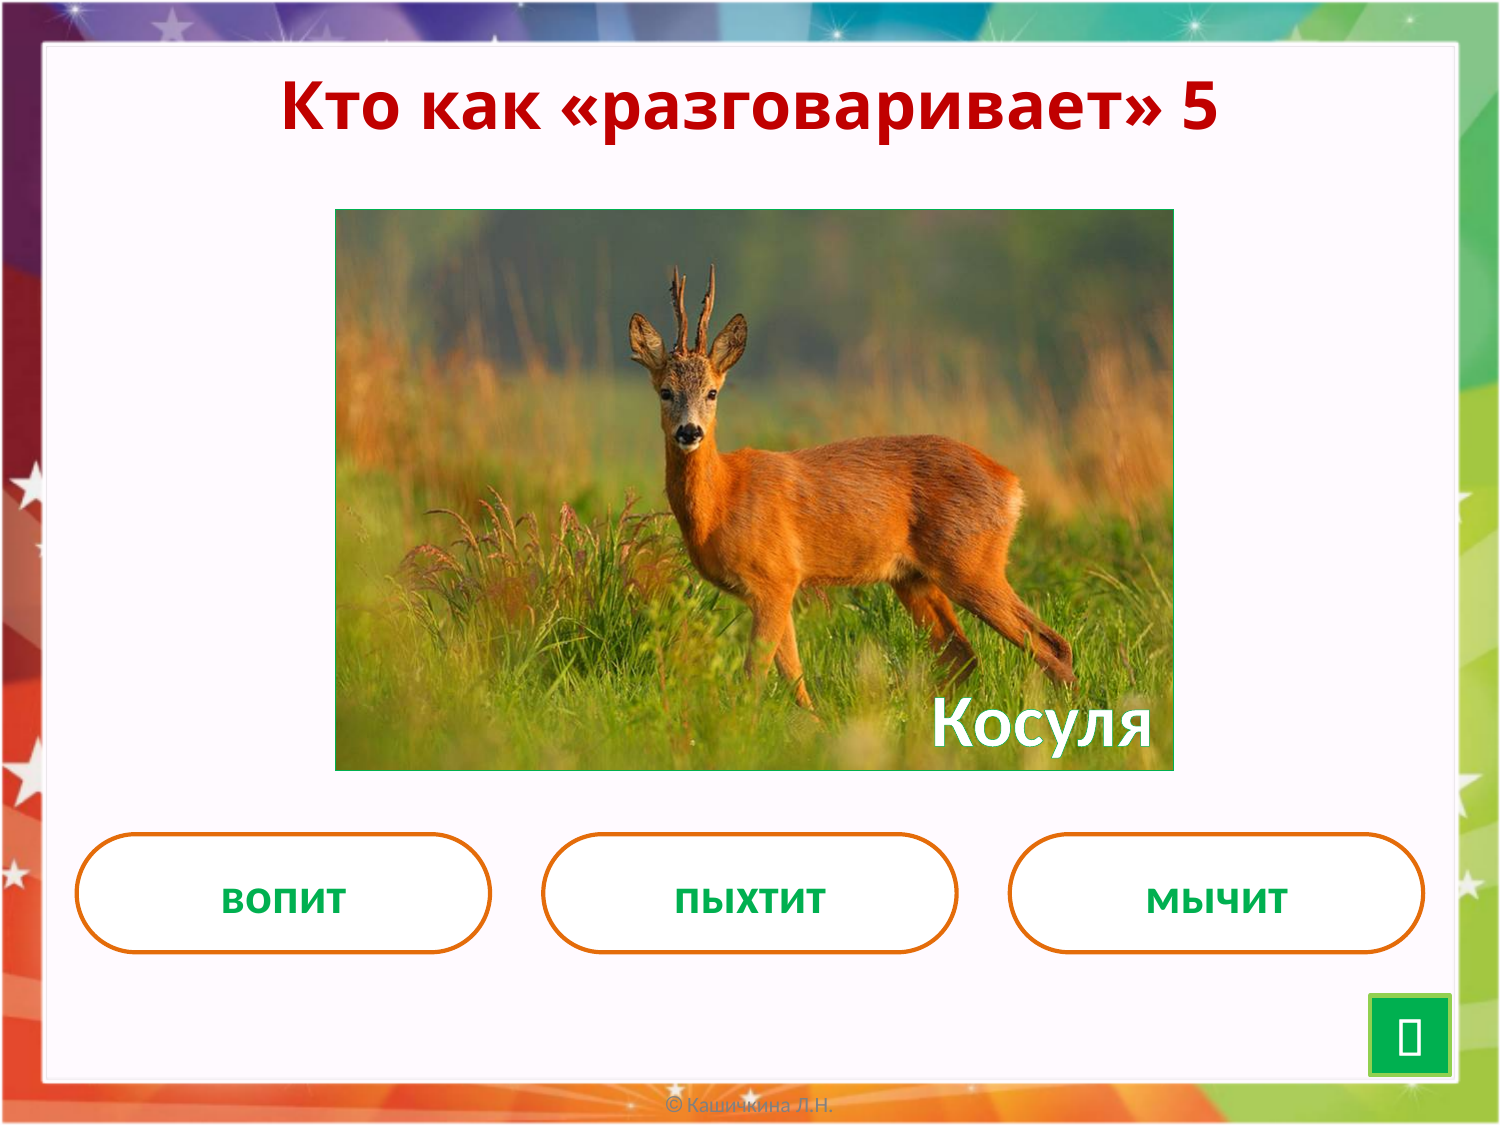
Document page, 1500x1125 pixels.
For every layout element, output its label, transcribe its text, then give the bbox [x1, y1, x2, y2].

text_box вопит [74, 832, 493, 955]
text_box  [1368, 993, 1452, 1077]
picture [4, 4, 1497, 1121]
text_box пыхтит [541, 832, 959, 955]
text_box мычит [1007, 832, 1426, 955]
title Кто как «разговаривает» 5 [75, 45, 1425, 161]
